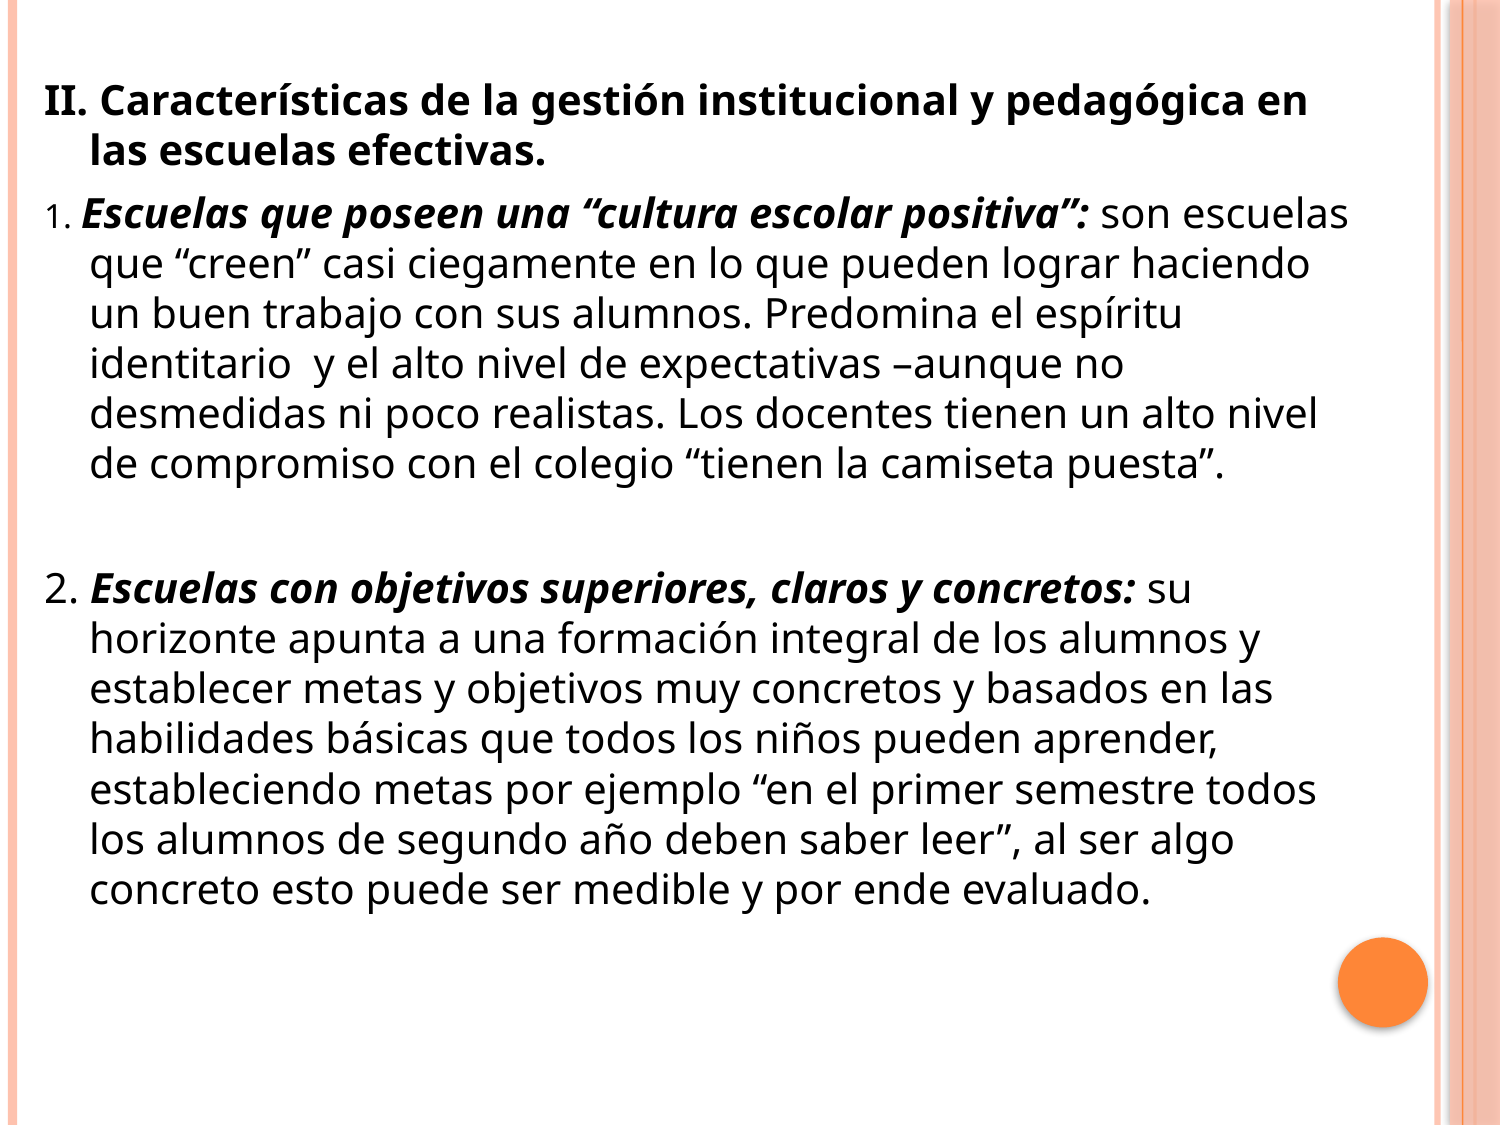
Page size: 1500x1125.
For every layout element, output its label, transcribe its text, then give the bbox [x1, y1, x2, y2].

list II. Características de la gestión institucional y pedagógica en las escuelas efectivas. 1. Escuelas que poseen una “cultura escolar positiva”: son escuelas que “creen” casi ciegamente en lo que pueden lograr haciendo un buen trabajo con sus alumnos. Predomina el espíritu identitario y el alto nivel de expectativas –aunque no desmedidas ni poco realistas. Los docentes tienen un alto nivel de compromiso con el colegio “tienen la camiseta puesta”. 2. Escuelas con objetivos superiores, claros y concretos: su horizonte apunta a una formación integral de los alumnos y establecer metas y objetivos muy concretos y basados en las habilidades básicas que todos los niños pueden aprender, estableciendo metas por ejemplo “en el primer semestre todos los alumnos de segundo año deben saber leer”, al ser algo concreto esto puede ser medible y por ende evaluado. [29, 66, 1377, 1094]
